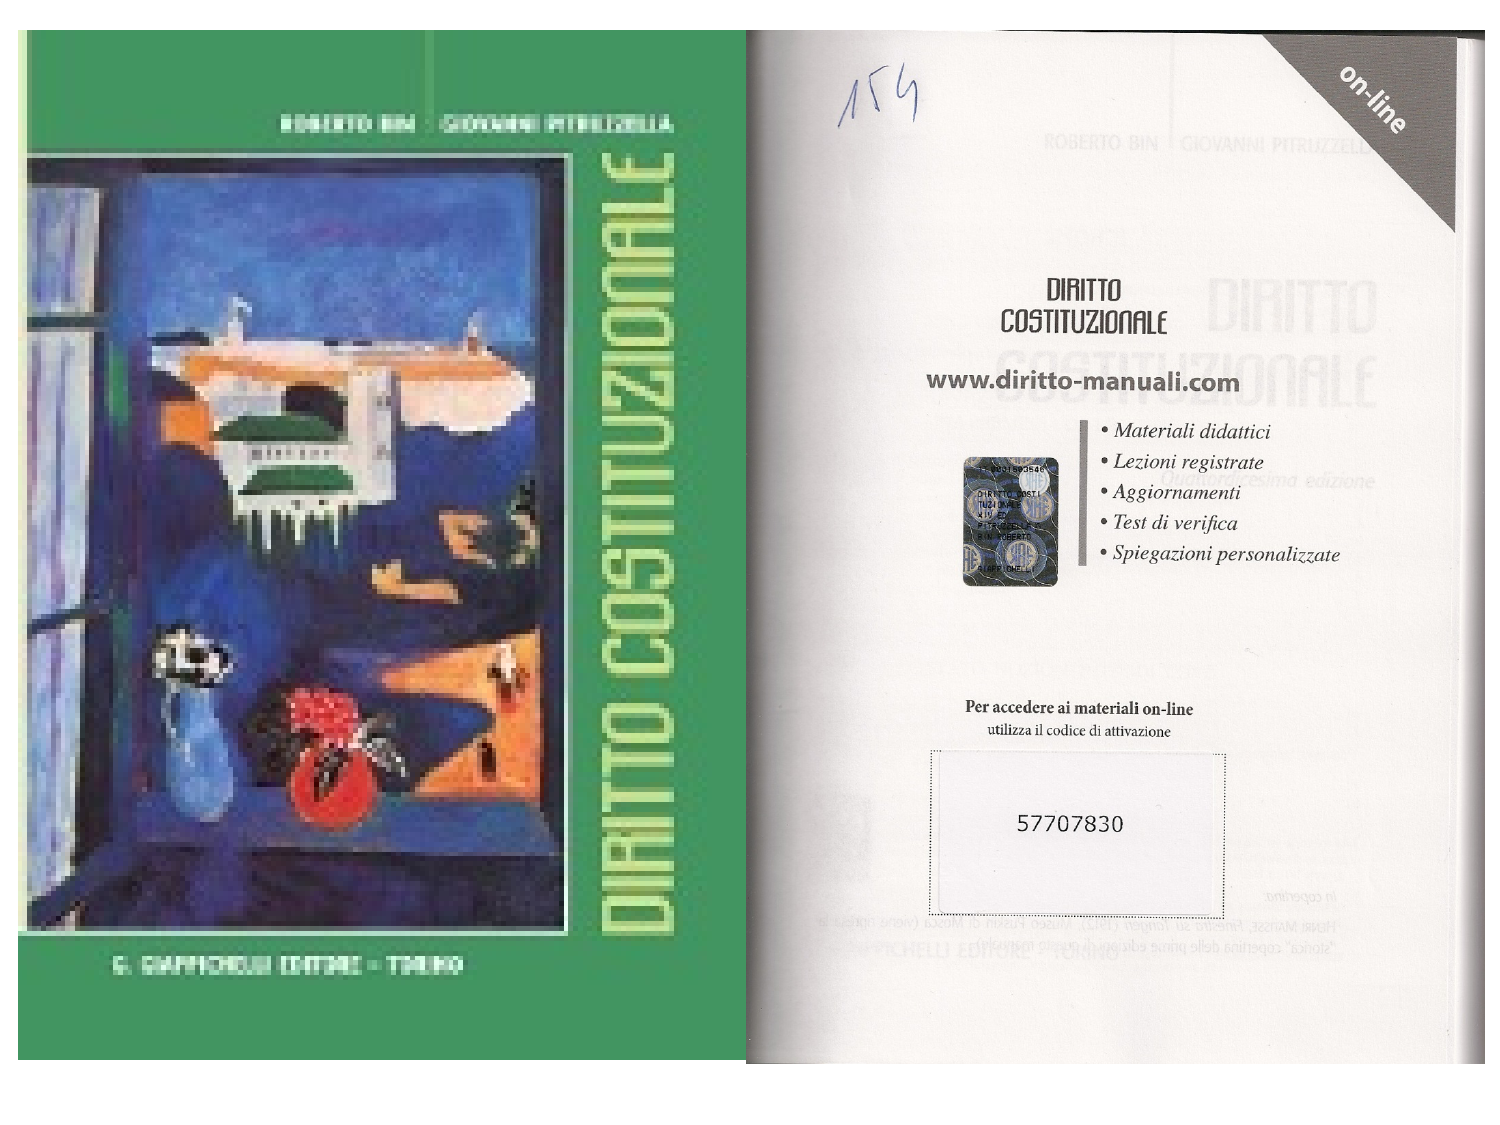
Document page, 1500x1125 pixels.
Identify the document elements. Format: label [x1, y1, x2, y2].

picture [17, 30, 1485, 1064]
